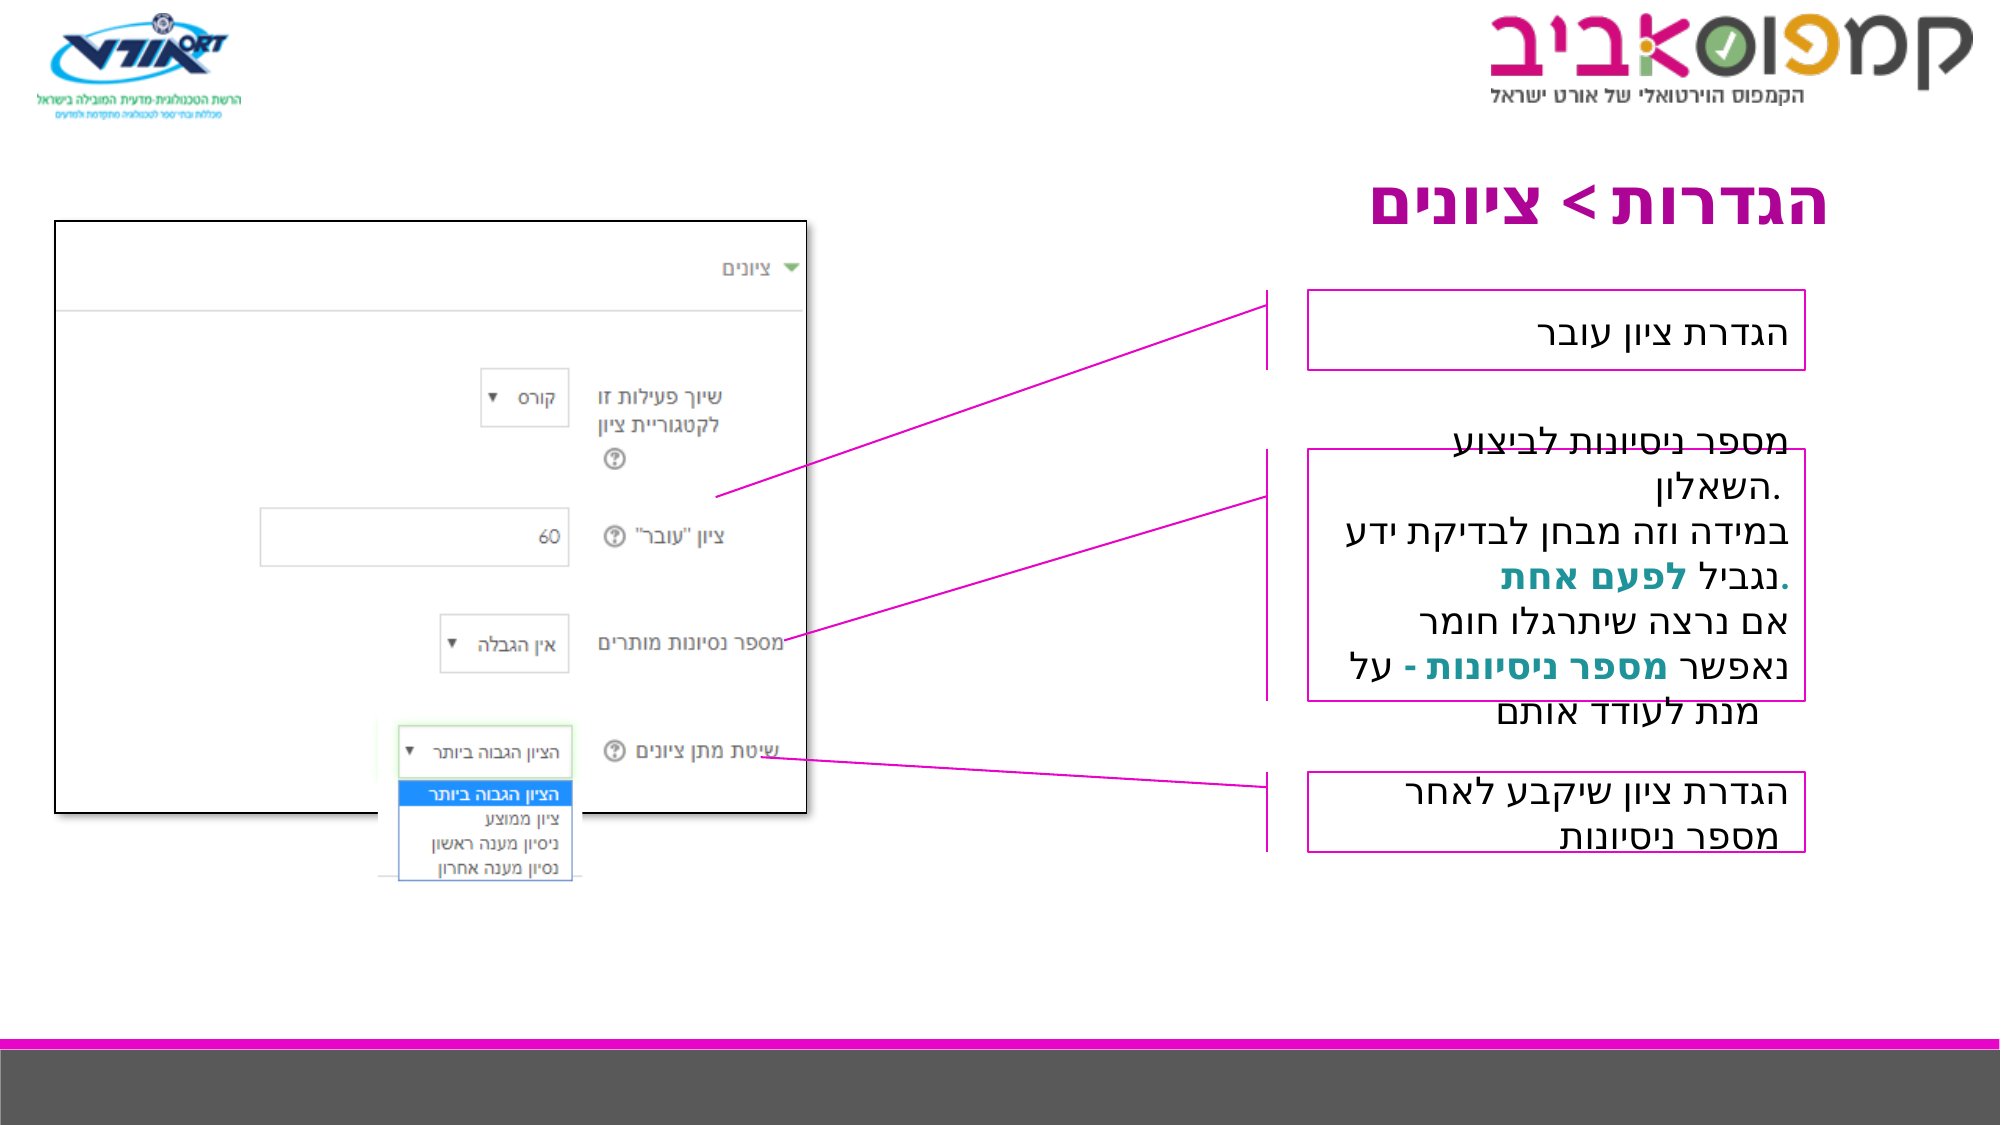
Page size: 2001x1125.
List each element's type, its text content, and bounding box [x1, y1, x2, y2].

text_box הגדרת ציון עובר [1307, 289, 1806, 371]
picture [1491, 13, 1973, 106]
text_box הגדרת ציון שיקבע לאחר מספר ניסיונות [806, 758, 1268, 852]
picture [37, 13, 241, 120]
text_box מספר ניסיונות לביצוע השאלון. במידה וזה מבחן לבדיקת ידע נגביל לפעם אחת. אם נרצה שיתרגלו חומר נאפשר מספר ניסיונות - על מנת לעודד אותם [806, 449, 1268, 701]
picture [55, 221, 806, 924]
text_box הגדרת ציון שיקבע לאחר מספר ניסיונות [1307, 771, 1806, 853]
text_box מספר ניסיונות לביצוע השאלון. במידה וזה מבחן לבדיקת ידע נגביל לפעם אחת. אם נרצה שיתרגלו חומר נאפשר מספר ניסיונות - על מנת לעודד אותם [1307, 448, 1806, 702]
text_box הגדרת ציון עובר [806, 290, 1268, 467]
text_box הגדרות > ציונים [121, 138, 1847, 246]
